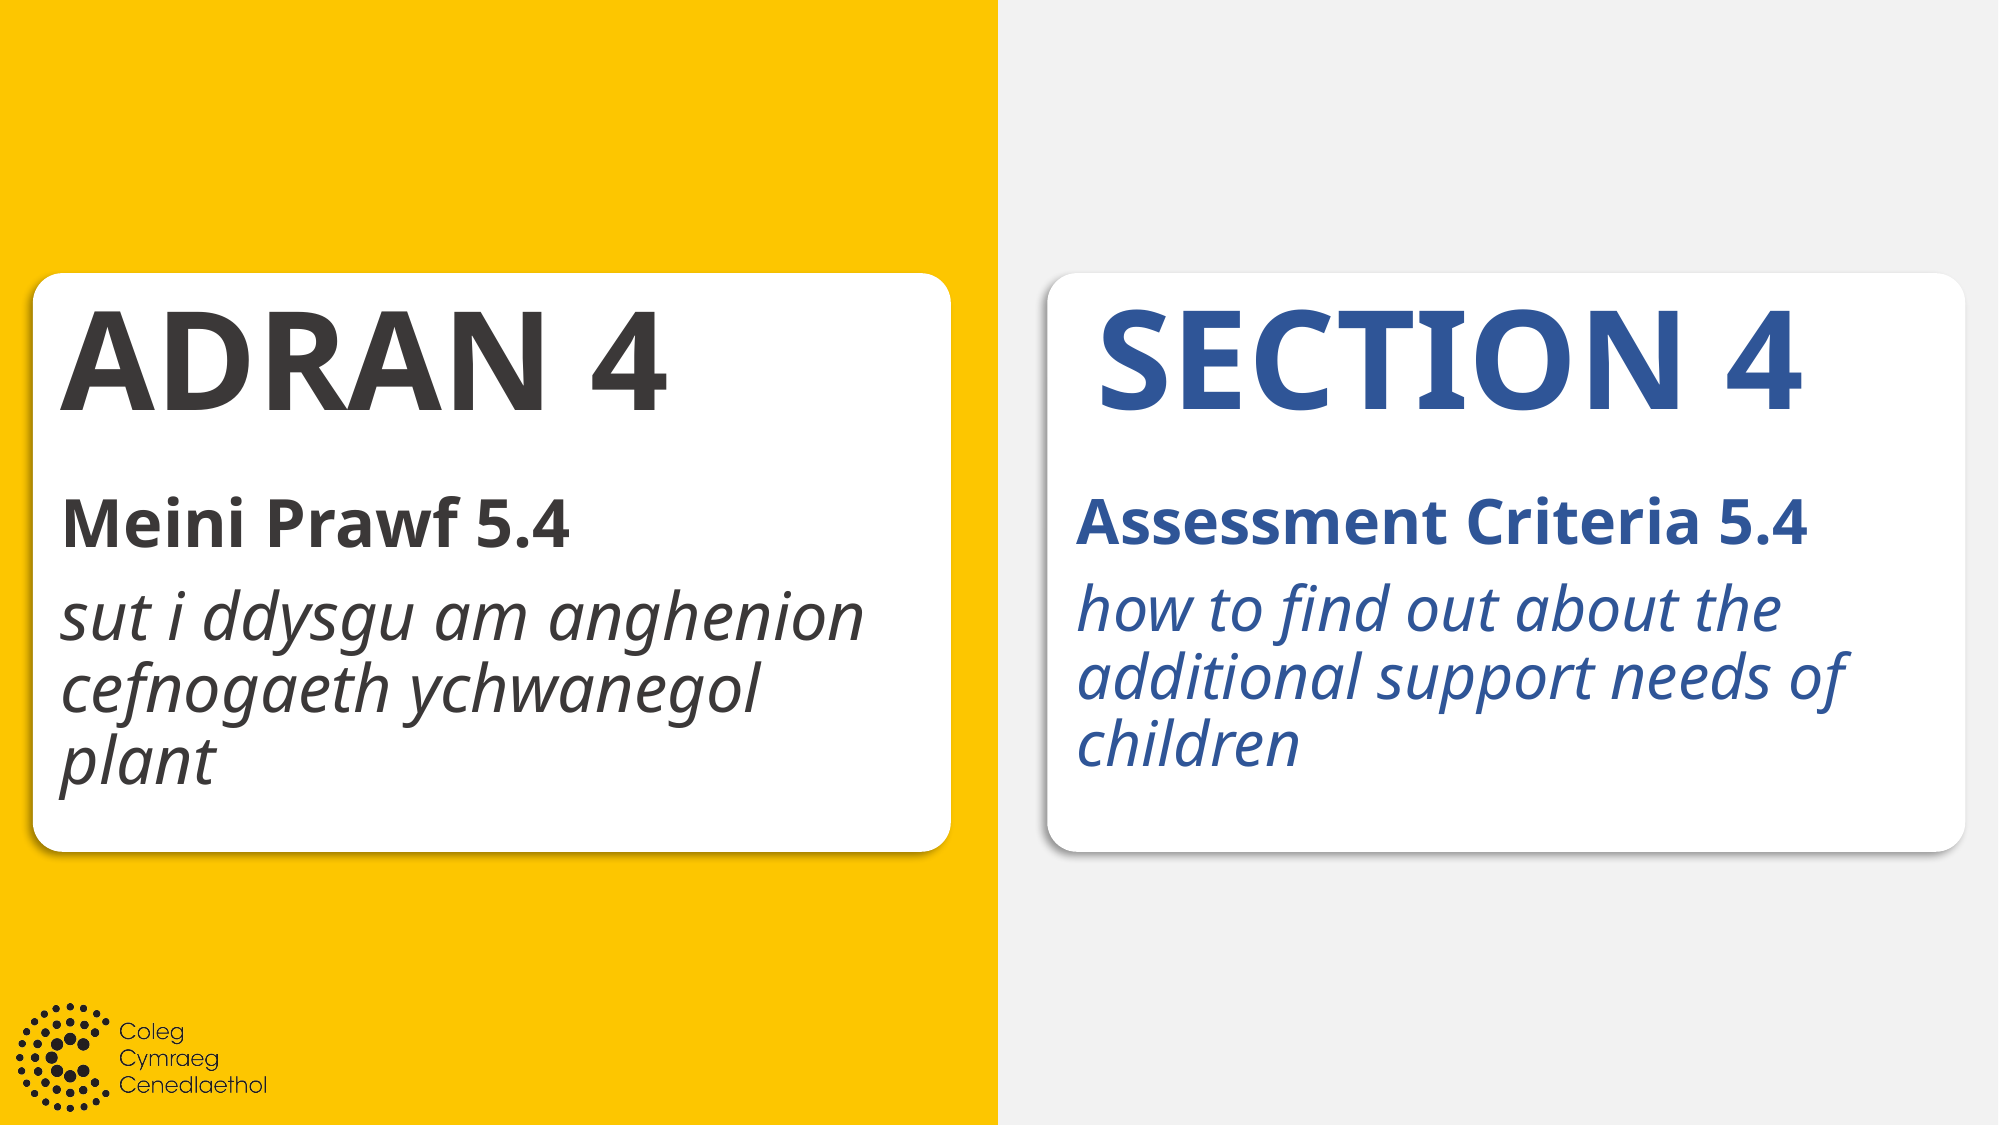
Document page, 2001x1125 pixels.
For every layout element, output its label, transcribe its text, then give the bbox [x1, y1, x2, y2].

list Assessment Criteria 5.4 how to find out about the additional support needs of children [1061, 482, 1936, 790]
list Meini Prawf 5.4 sut i ddysgu am anghenion cefnogaeth ychwanegol plant [45, 482, 939, 832]
text_box SECTION 4 [1081, 283, 1974, 464]
title ADRAN 4 [45, 283, 939, 465]
picture [16, 1003, 266, 1112]
